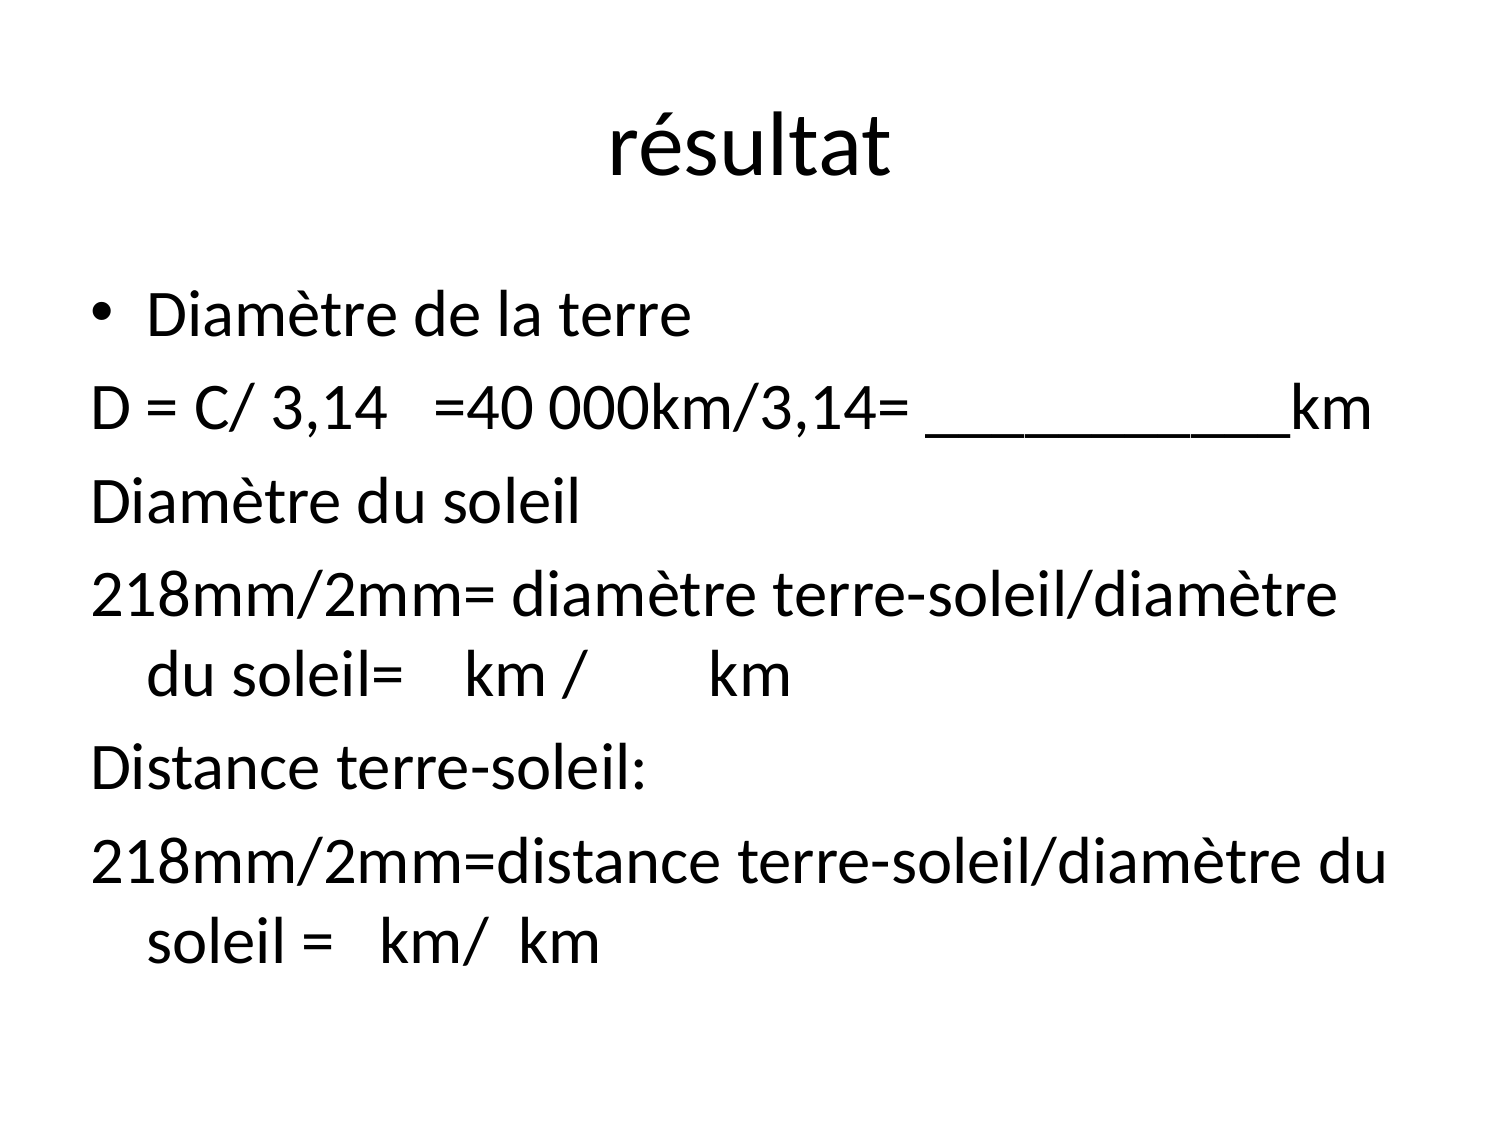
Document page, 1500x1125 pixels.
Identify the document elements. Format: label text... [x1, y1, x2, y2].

list Diamètre de la terre D = C/ 3,14 =40 000km/3,14= ___________km Diamètre du soleil 218mm/2mm= diamètre terre-soleil/diamètre du soleil= km / km Distance terre-soleil: 218mm/2mm=distance terre-soleil/diamètre du soleil = km/ km [75, 262, 1425, 1005]
title résultat [75, 45, 1425, 233]
